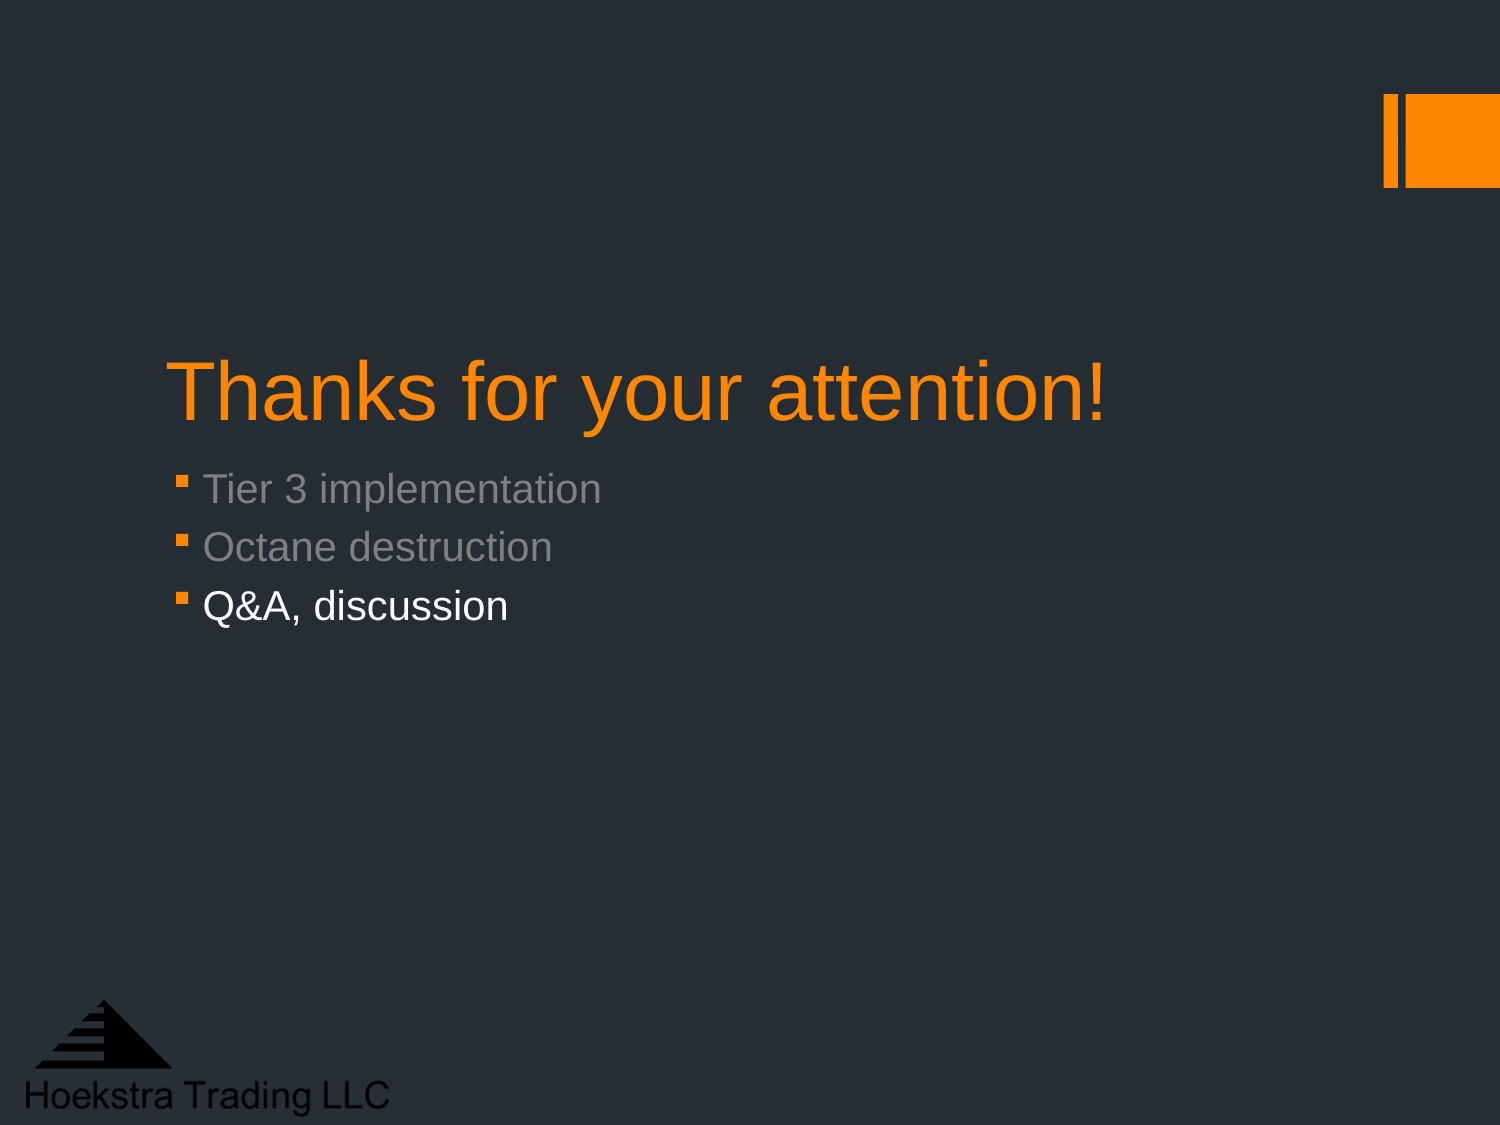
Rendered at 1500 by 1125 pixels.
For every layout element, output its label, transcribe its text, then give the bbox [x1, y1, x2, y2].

picture [0, 974, 1372, 1125]
title Thanks for your attention! [150, 254, 1350, 445]
list Tier 3 implementation Octane destruction Q&A, discussion [150, 454, 1350, 725]
